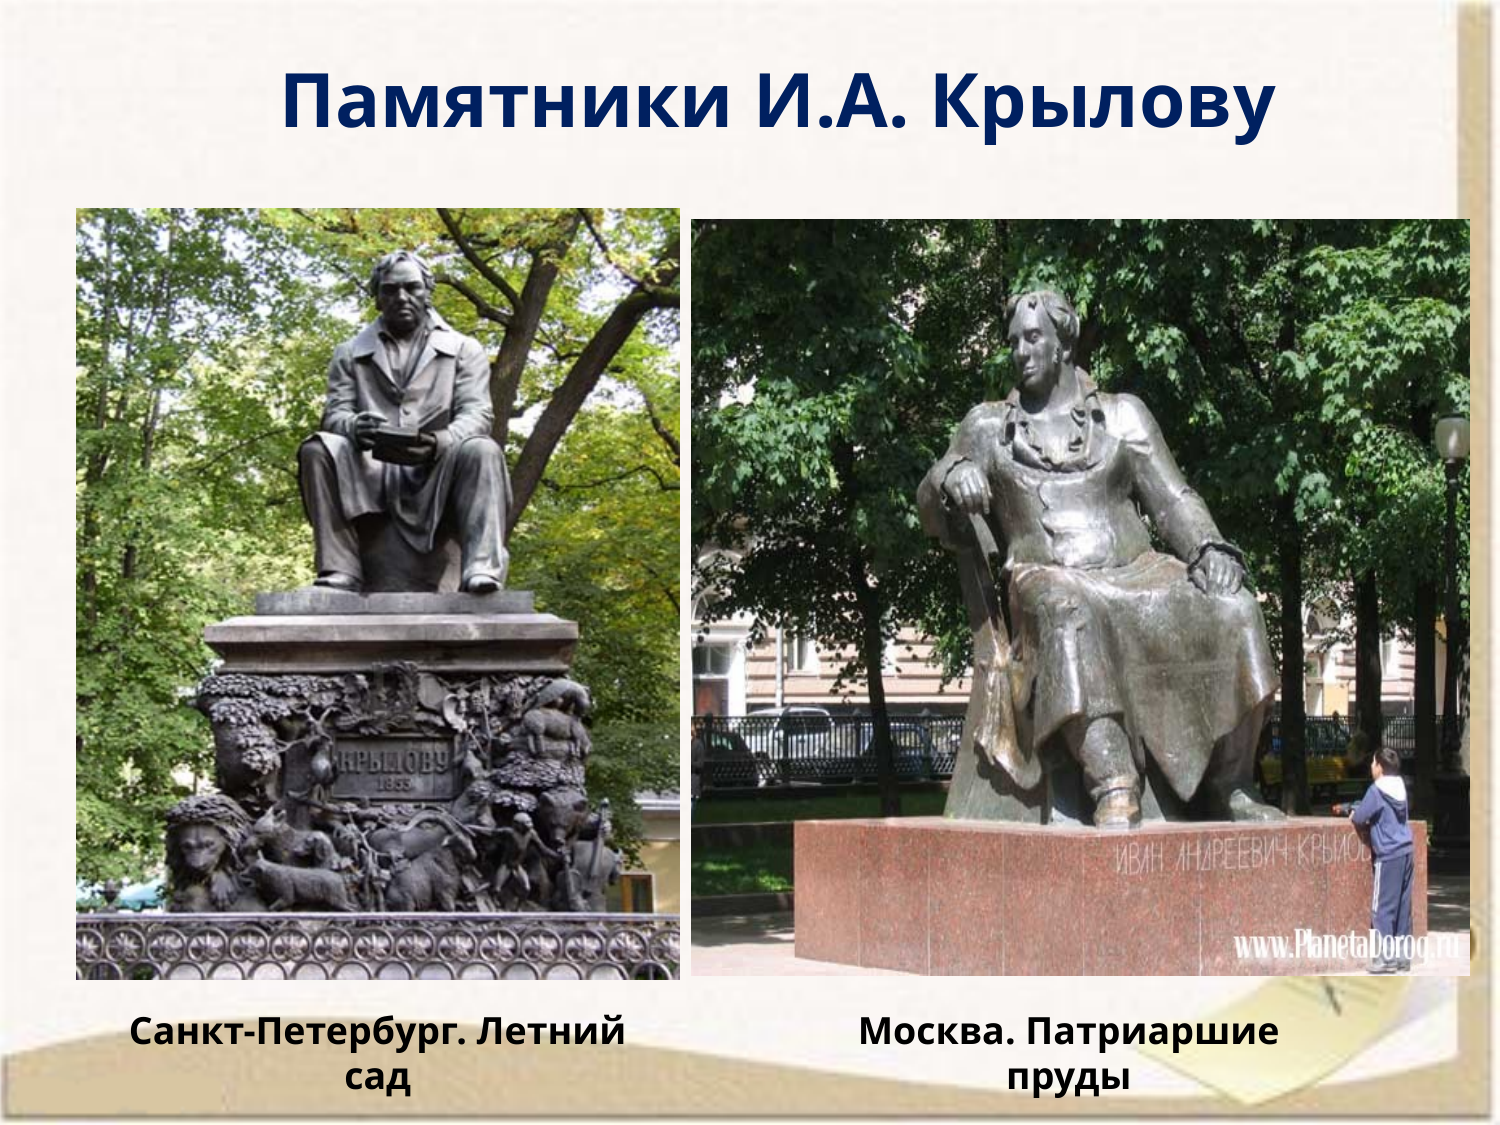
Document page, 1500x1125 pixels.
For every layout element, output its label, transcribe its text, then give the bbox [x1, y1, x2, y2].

text_box Санкт-Петербург. Летний сад [112, 999, 644, 1105]
title Памятники И.А. Крылову [75, 53, 1500, 142]
text_box Москва. Патриаршие пруды [809, 999, 1329, 1105]
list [76, 207, 680, 980]
picture [0, 0, 1500, 1125]
